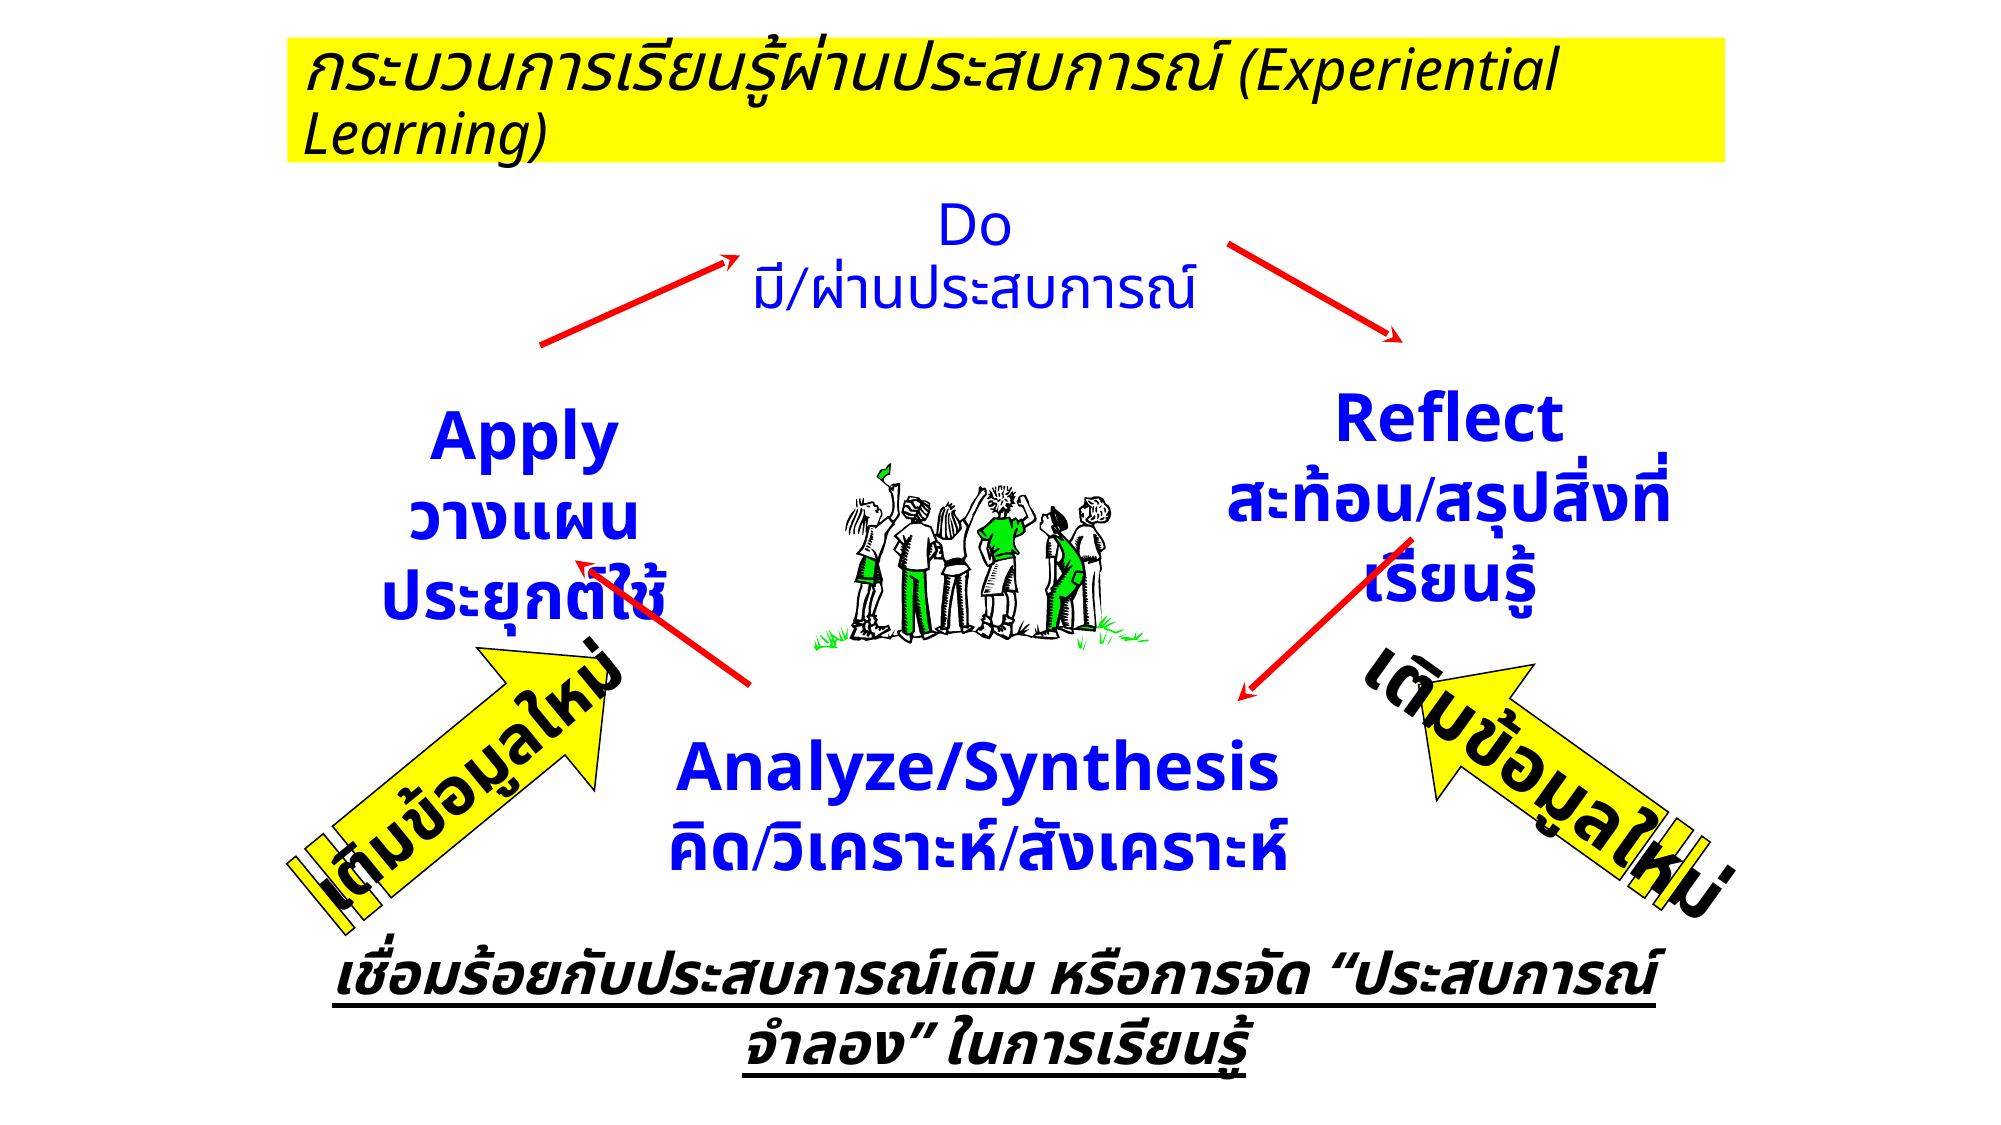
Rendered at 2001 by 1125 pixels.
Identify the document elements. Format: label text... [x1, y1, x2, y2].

picture [812, 462, 1150, 652]
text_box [312, 385, 750, 686]
text_box เติมข้อมูลใหม่ [332, 686, 606, 898]
text_box เติมข้อมูลใหม่ [1628, 818, 1694, 899]
text_box เติมข้อมูลใหม่ [286, 856, 355, 936]
text_box เชื่อมร้อยกับประสบการณ์เดิม หรือการจัด “ประสบการณ์จำลอง” ในการเรียนรู้ [291, 928, 1697, 1012]
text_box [1187, 243, 1713, 543]
text_box เติมข้อมูลใหม่ [305, 833, 383, 921]
text_box [726, 254, 741, 267]
text_box เติมข้อมูลใหม่ [1418, 664, 1669, 881]
title กระบวนการเรียนรู้ผ่านประสบการณ์ (Experiential Learning) [287, 37, 1725, 163]
list Do มี/ผ่านประสบการณ์ [725, 187, 1225, 363]
text_box Analyze/Synthesis คิด/วิเคราะห์/สังเคราะห์ [610, 716, 1348, 904]
text_box [1237, 688, 1251, 702]
text_box เติมข้อมูลใหม่ [1653, 836, 1711, 911]
